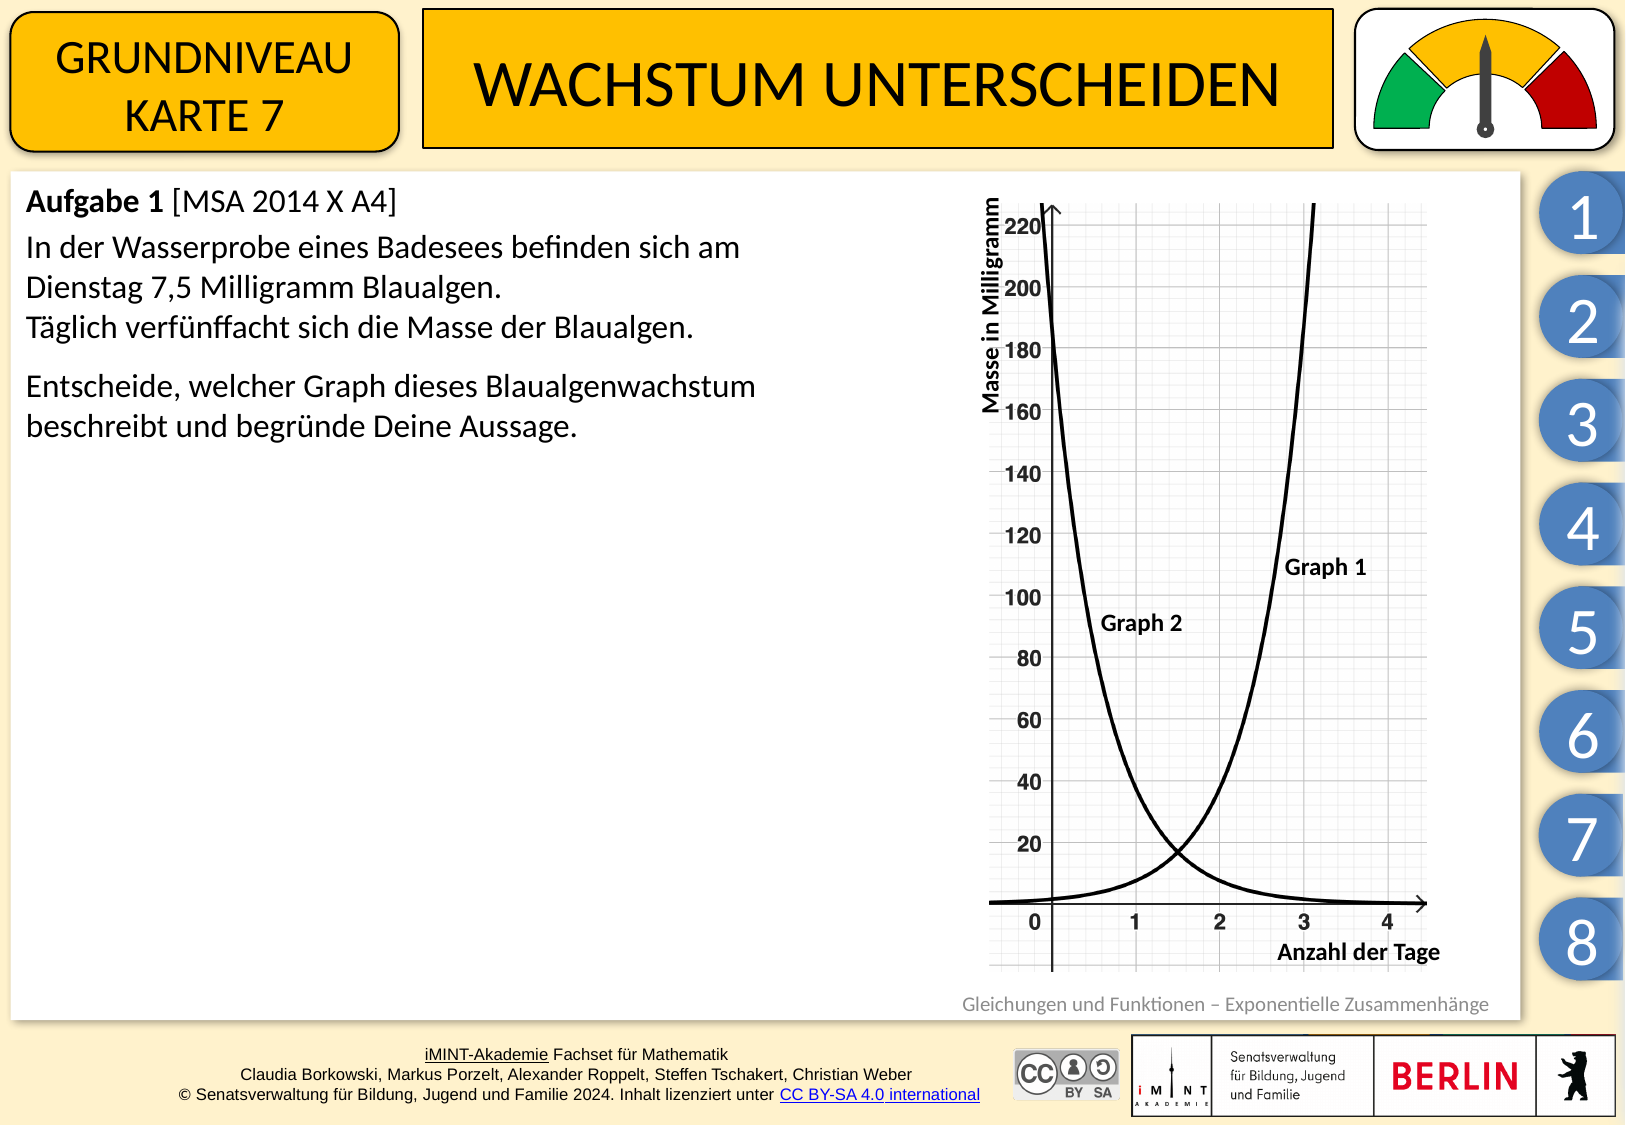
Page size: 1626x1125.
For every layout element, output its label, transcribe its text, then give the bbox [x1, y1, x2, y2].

list Aufgabe 1 [MSA 2014 X A4] In der Wasserprobe eines Badesees befinden sich am Dienstag 7,5 Milligramm Blaualgen. Täglich verfünffacht sich die Masse der Blaualgen. Entscheide, welcher Graph dieses Blaualgenwachstum beschreibt und begründe Deine Aussage. [10, 170, 1521, 1021]
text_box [1538, 793, 1624, 877]
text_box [965, 179, 1458, 975]
picture [1131, 1034, 1615, 1117]
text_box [1538, 586, 1625, 670]
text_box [1538, 482, 1625, 566]
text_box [1538, 378, 1625, 462]
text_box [1538, 897, 1624, 981]
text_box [1538, 689, 1625, 774]
picture [1013, 1049, 1120, 1101]
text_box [1538, 274, 1625, 359]
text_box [1538, 171, 1625, 255]
text_box Gleichungen und Funktionen – Exponentielle Zusammenhänge [942, 982, 1505, 1049]
title Wachstum unterscheiden [422, 8, 1334, 149]
text_box Grundniveau Karte 7 [10, 12, 399, 152]
